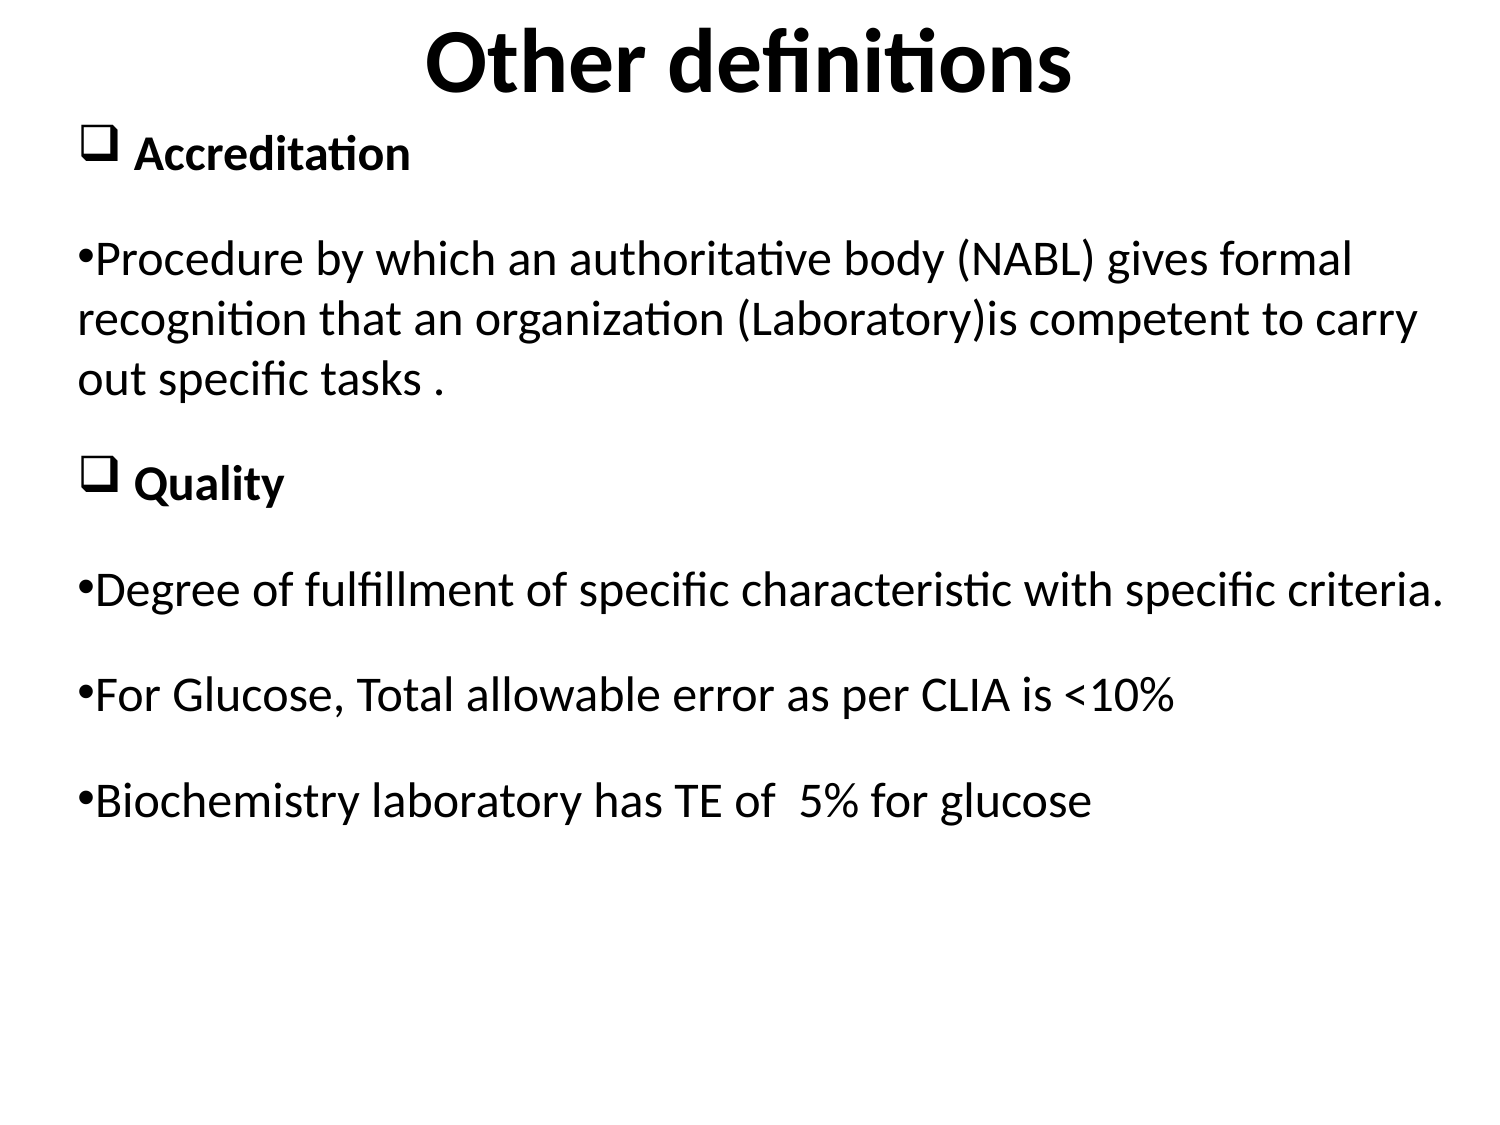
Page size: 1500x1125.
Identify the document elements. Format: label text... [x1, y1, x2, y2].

title Other definitions [75, 0, 1425, 112]
list Accreditation Procedure by which an authoritative body (NABL) gives formal recognition that an organization (Laboratory)is competent to carry out specific tasks . Quality Degree of fulfillment of specific characteristic with specific criteria. For Glucose, Total allowable error as per CLIA is <10% Biochemistry laboratory has TE of 5% for glucose [62, 112, 1463, 1100]
